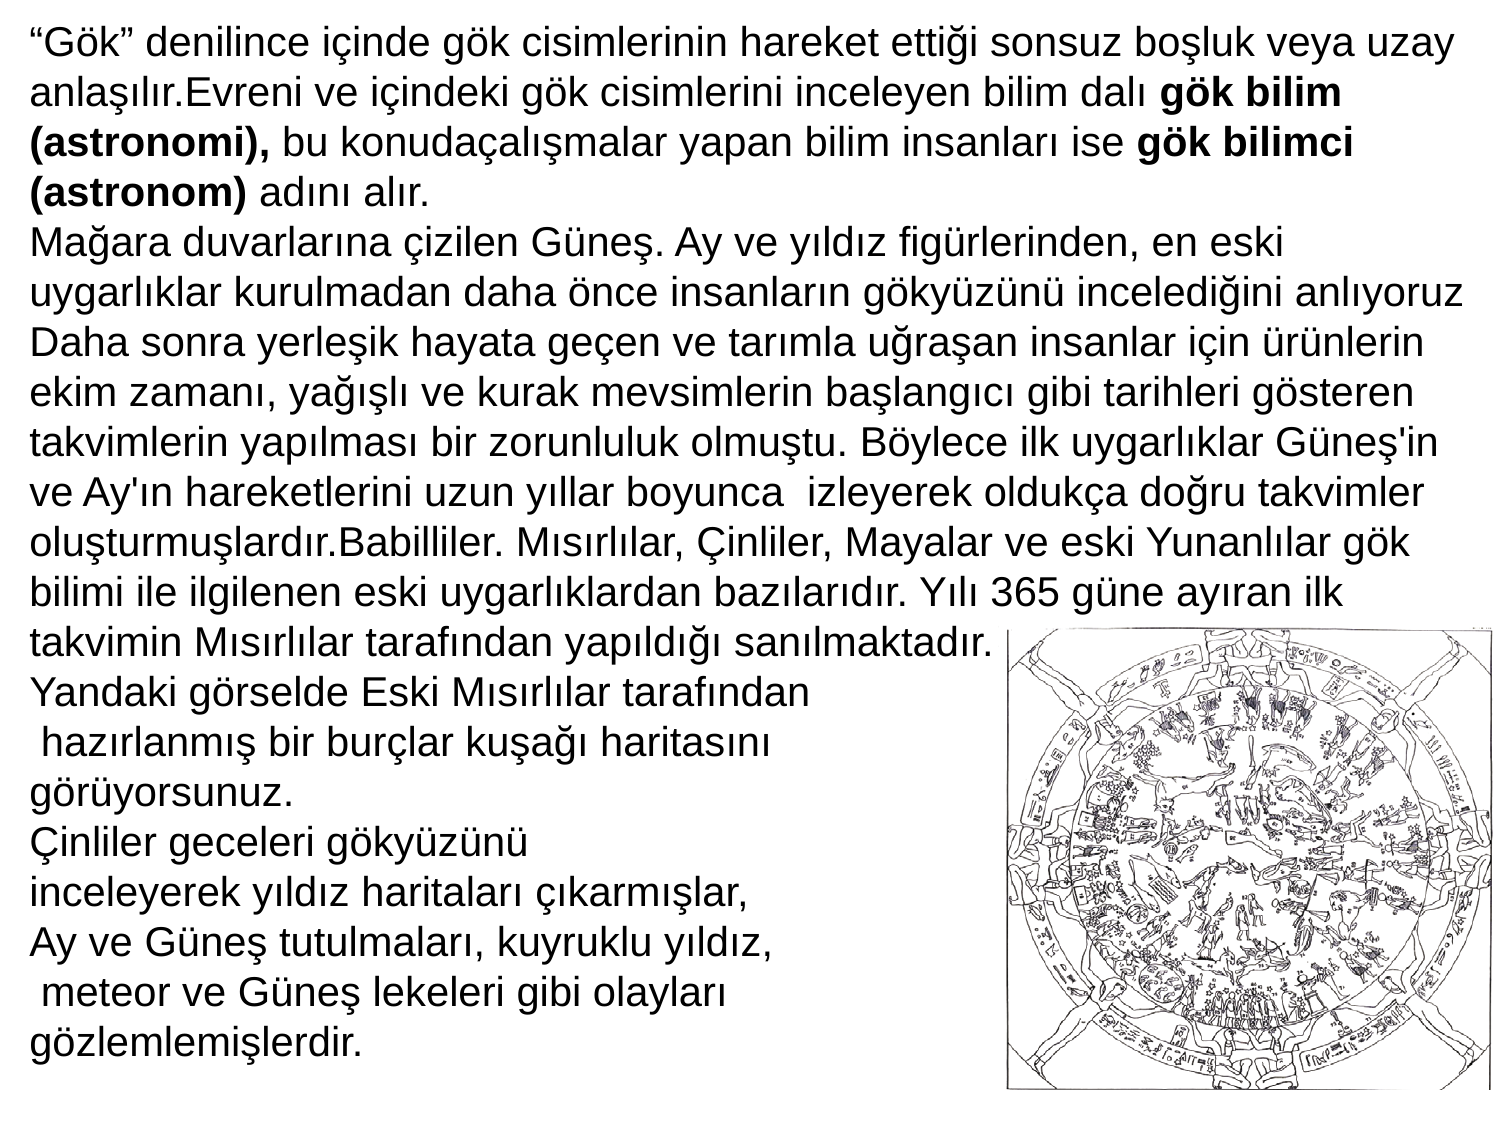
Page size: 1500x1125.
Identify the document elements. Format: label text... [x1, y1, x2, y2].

picture [997, 621, 1500, 1090]
text_box “Gök” denilince içinde gök cisimlerinin hareket ettiği sonsuz boşluk veya uzay anlaşılır.Evreni ve içindeki gök cisimlerini inceleyen bilim dalı gök bilim (astronomi), bu konudaçalışmalar yapan bilim insanları ise gök bilimci (astronom) adını alır. Mağara duvarlarına çizilen Güneş. Ay ve yıldız figürlerinden, en eski uygarlıklar kurulmadan daha önce insanların gökyüzünü incelediğini anlıyoruz Daha sonra yerleşik hayata geçen ve tarımla uğraşan insanlar için ürünlerin ekim zamanı, yağışlı ve kurak mevsimlerin başlangıcı gibi tarihleri gösteren takvimlerin yapılması bir zorunluluk olmuştu. Böylece ilk uygarlıklar Güneş'in ve Ay'ın hareketlerini uzun yıllar boyunca izleyerek oldukça doğru takvimler oluşturmuşlardır.Babilliler. Mısırlılar, Çinliler, Mayalar ve eski Yunanlılar gök bilimi ile ilgilenen eski uygarlıklardan bazılarıdır. Yılı 365 güne ayıran ilk takvimin Mısırlılar tarafından yapıldığı sanılmaktadır. Yandaki görselde Eski Mısırlılar tarafından hazırlanmış bir burçlar kuşağı haritasını görüyorsunuz. Çinliler geceleri gökyüzünü inceleyerek yıldız haritaları çıkarmışlar, Ay ve Güneş tutulmaları, kuyruklu yıldız, meteor ve Güneş lekeleri gibi olayları gözlemlemişlerdir. [14, 7, 1483, 1073]
